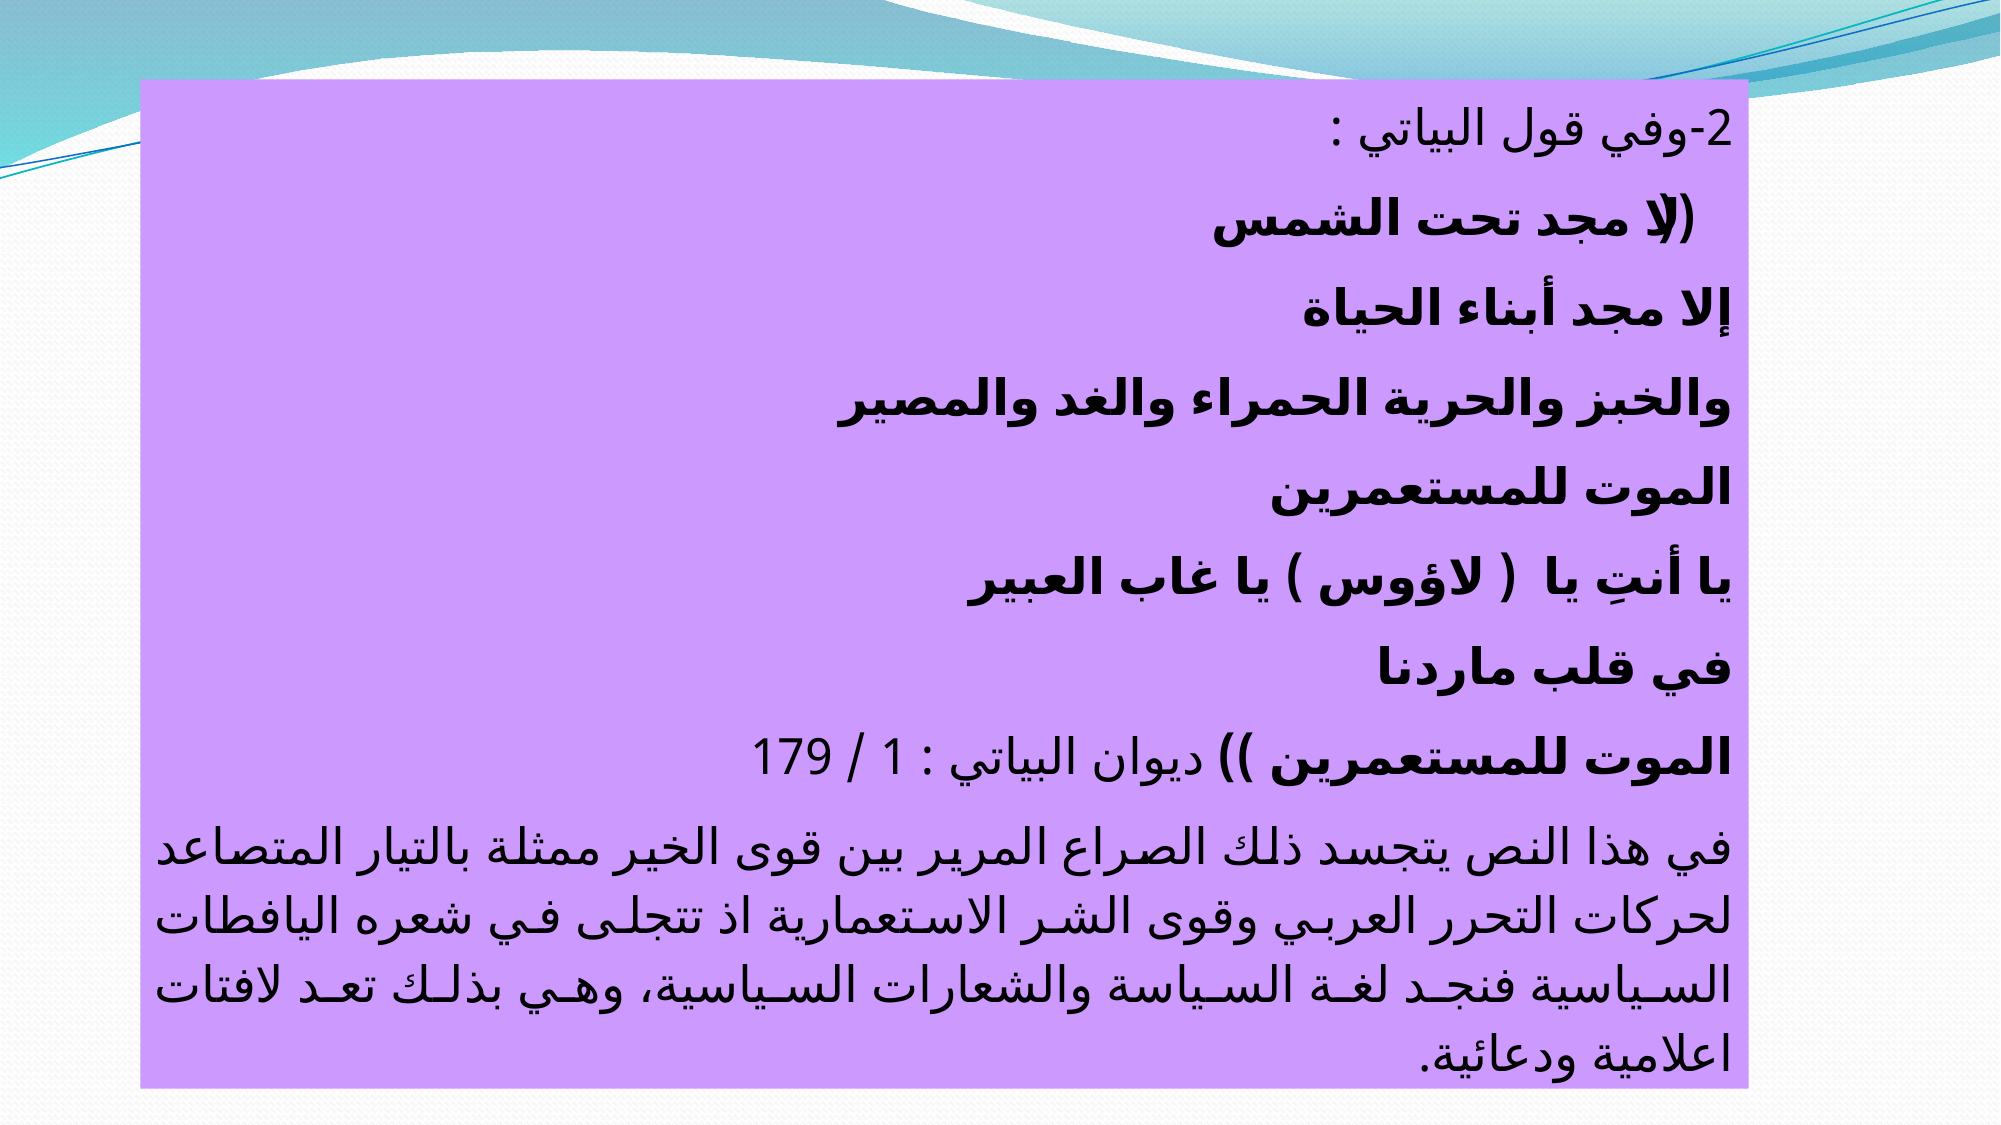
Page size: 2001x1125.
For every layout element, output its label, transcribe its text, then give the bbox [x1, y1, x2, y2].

text_box 2-وفي قول البياتي : (( لا مجد تحت الشمس إلا مجد أبناء الحياة والخبز والحرية الحمراء والغد والمصير الموت للمستعمرين يا أنتِ يا ( لاؤوس ) يا غاب العبير في قلب ماردنا الموت للمستعمرين )) ديوان البياتي : 1 / 179 في هذا النص يتجسد ذلك الصراع المرير بين قوى الخير ممثلة بالتيار المتصاعد لحركات التحرر العربي وقوى الشر الاستعمارية اذ تتجلى في شعره اليافطات السياسية فنجد لغة السياسة والشعارات السياسية، وهي بذلك تعد لافتات اعلامية ودعائية. [140, 79, 1749, 1089]
